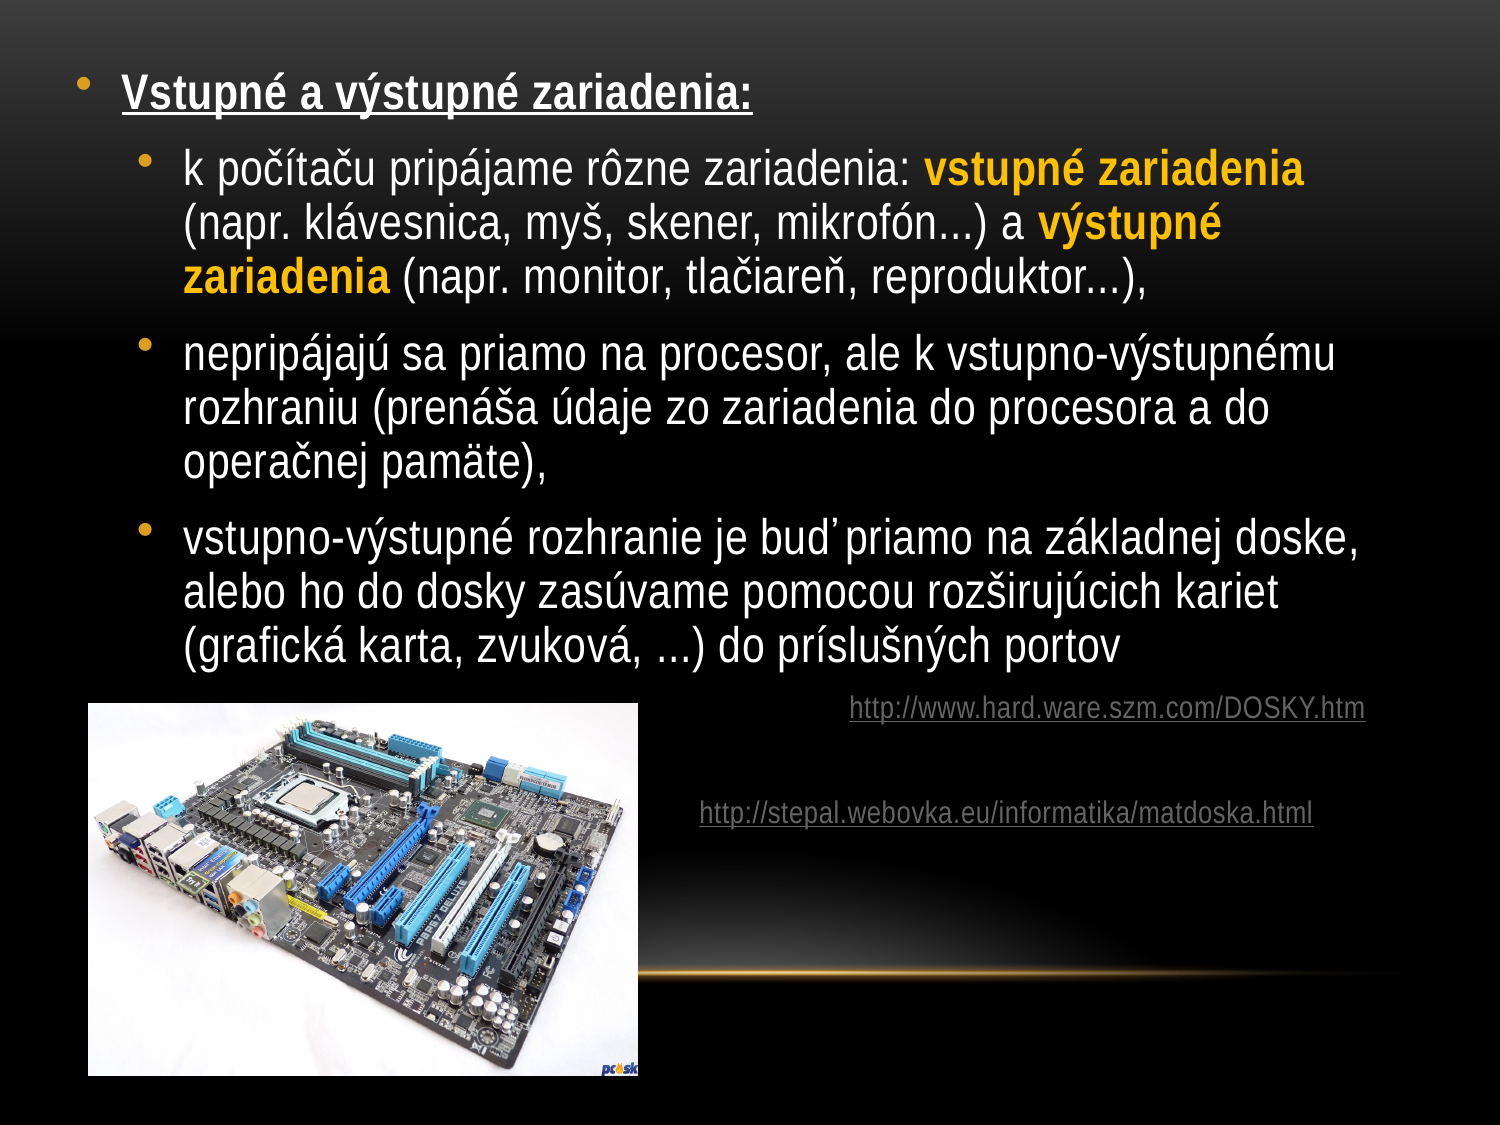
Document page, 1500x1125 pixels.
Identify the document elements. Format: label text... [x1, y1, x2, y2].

list Vstupné a výstupné zariadenia: k počítaču pripájame rôzne zariadenia: vstupné zariadenia (napr. klávesnica, myš, skener, mikrofón...) a výstupné zariadenia (napr. monitor, tlačiareň, reproduktor...), nepripájajú sa priamo na procesor, ale k vstupno-výstupnému rozhraniu (prenáša údaje zo zariadenia do procesora a do operačnej pamäte), vstupno-výstupné rozhranie je buď priamo na základnej doske, alebo ho do dosky zasúvame pomocou rozširujúcich kariet (grafická karta, zvuková, ...) do príslušných portov http://www.hard.ware.szm.com/DOSKY.htm http://stepal.webovka.eu/informatika/matdoska.html [46, 58, 1437, 1032]
picture [0, 0, 1500, 1125]
